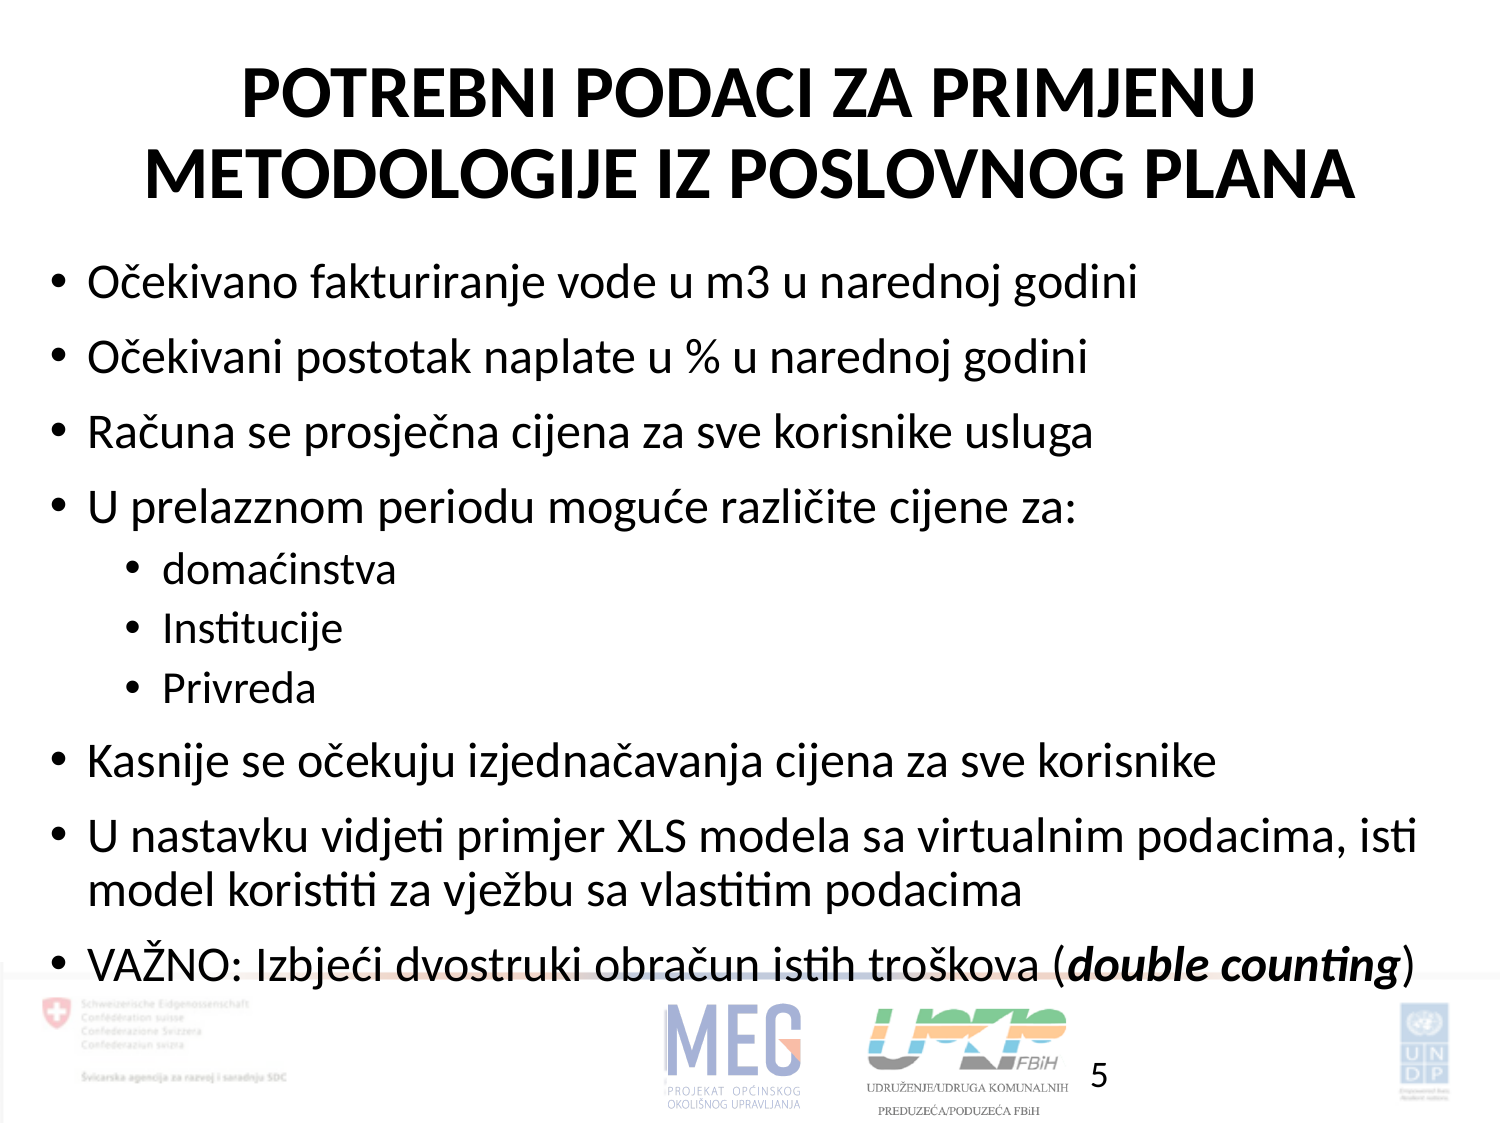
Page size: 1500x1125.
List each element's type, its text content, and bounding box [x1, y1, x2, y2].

text_box 5 [1074, 1042, 1425, 1103]
text_box POTREBNI PODACI ZA PRIMJENU METODOLOGIJE IZ POSLOVNOG PLANA [74, 45, 1425, 209]
text_box Očekivano fakturiranje vode u m3 u narednoj godini Očekivani postotak naplate u % u narednoj godini Računa se prosječna cijena za sve korisnike usluga U prelazznom periodu moguće različite cijene za: domaćinstva Institucije Privreda Kasnije se očekuju izjednačavanja cijena za sve korisnike U nastavku vidjeti primjer XLS modela sa virtualnim podacima, isti model koristiti za vježbu sa vlastitim podacima VAŽNO: Izbjeći dvostruki obračun istih troškova (double counting) [34, 248, 1500, 984]
